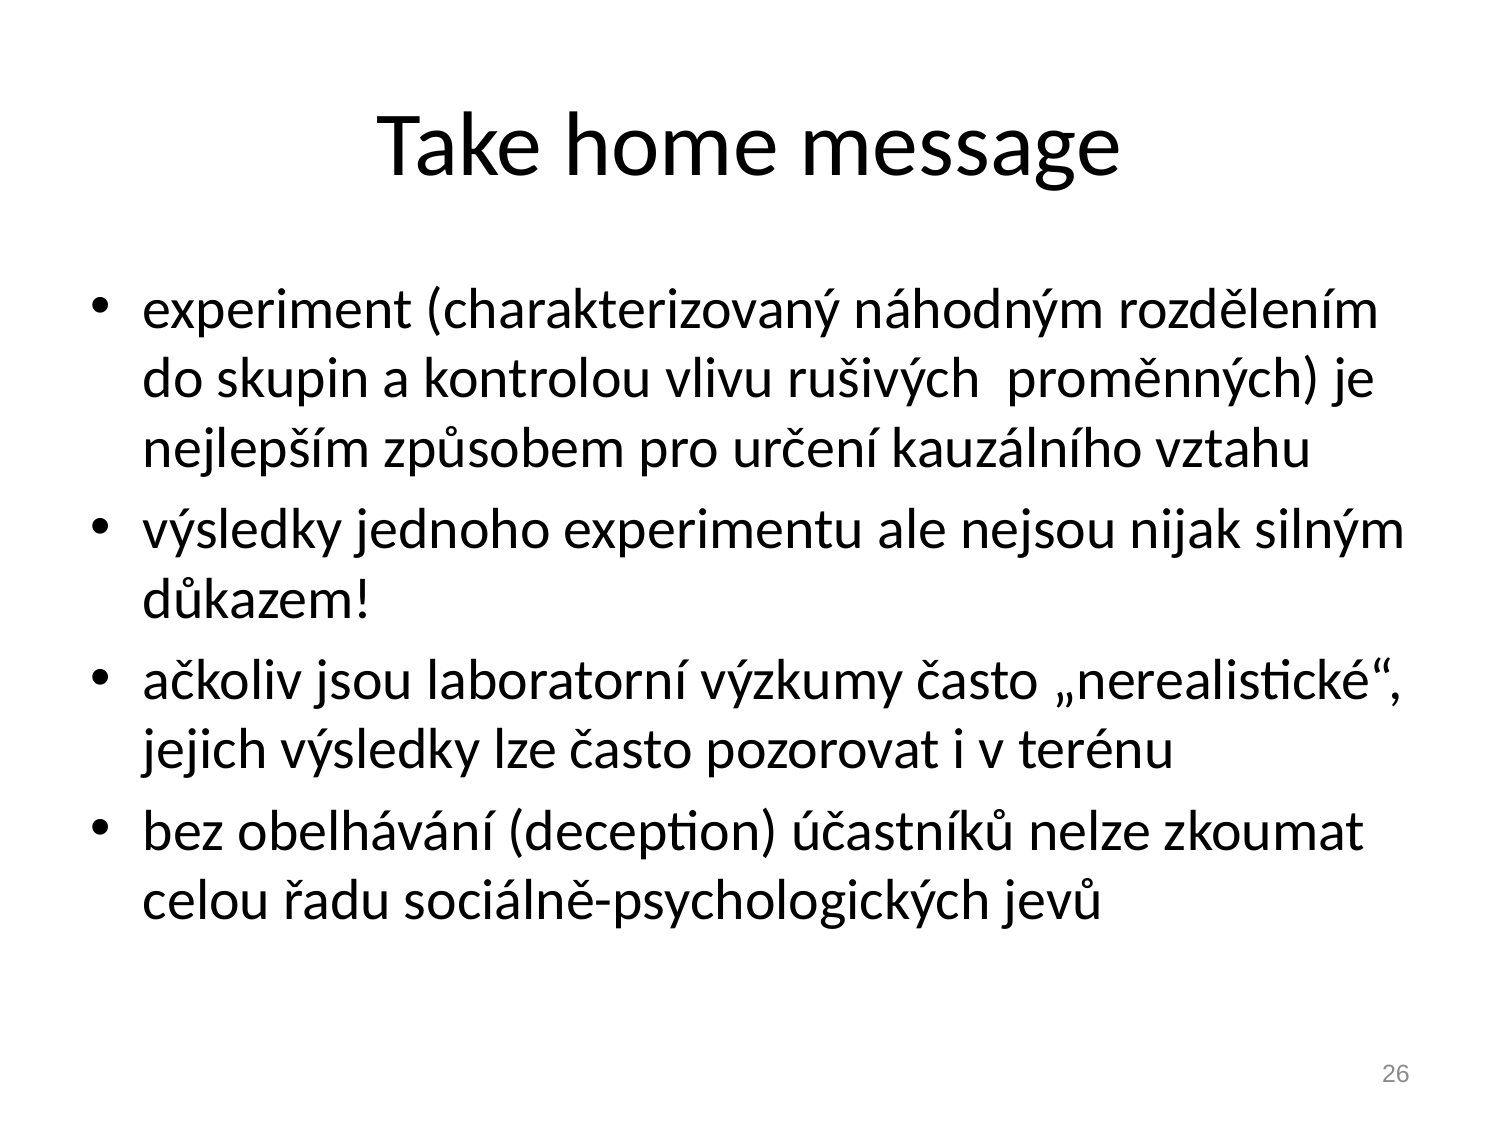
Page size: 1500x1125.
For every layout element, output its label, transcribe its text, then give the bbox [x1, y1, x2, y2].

list experiment (charakterizovaný náhodným rozdělením do skupin a kontrolou vlivu rušivých proměnných) je nejlepším způsobem pro určení kauzálního vztahu výsledky jednoho experimentu ale nejsou nijak silným důkazem! ačkoliv jsou laboratorní výzkumy často „nerealistické“, jejich výsledky lze často pozorovat i v terénu bez obelhávání (deception) účastníků nelze zkoumat celou řadu sociálně-psychologických jevů [75, 262, 1425, 1043]
slide_number 26 [1074, 1042, 1425, 1103]
title Take home message [75, 45, 1425, 233]
